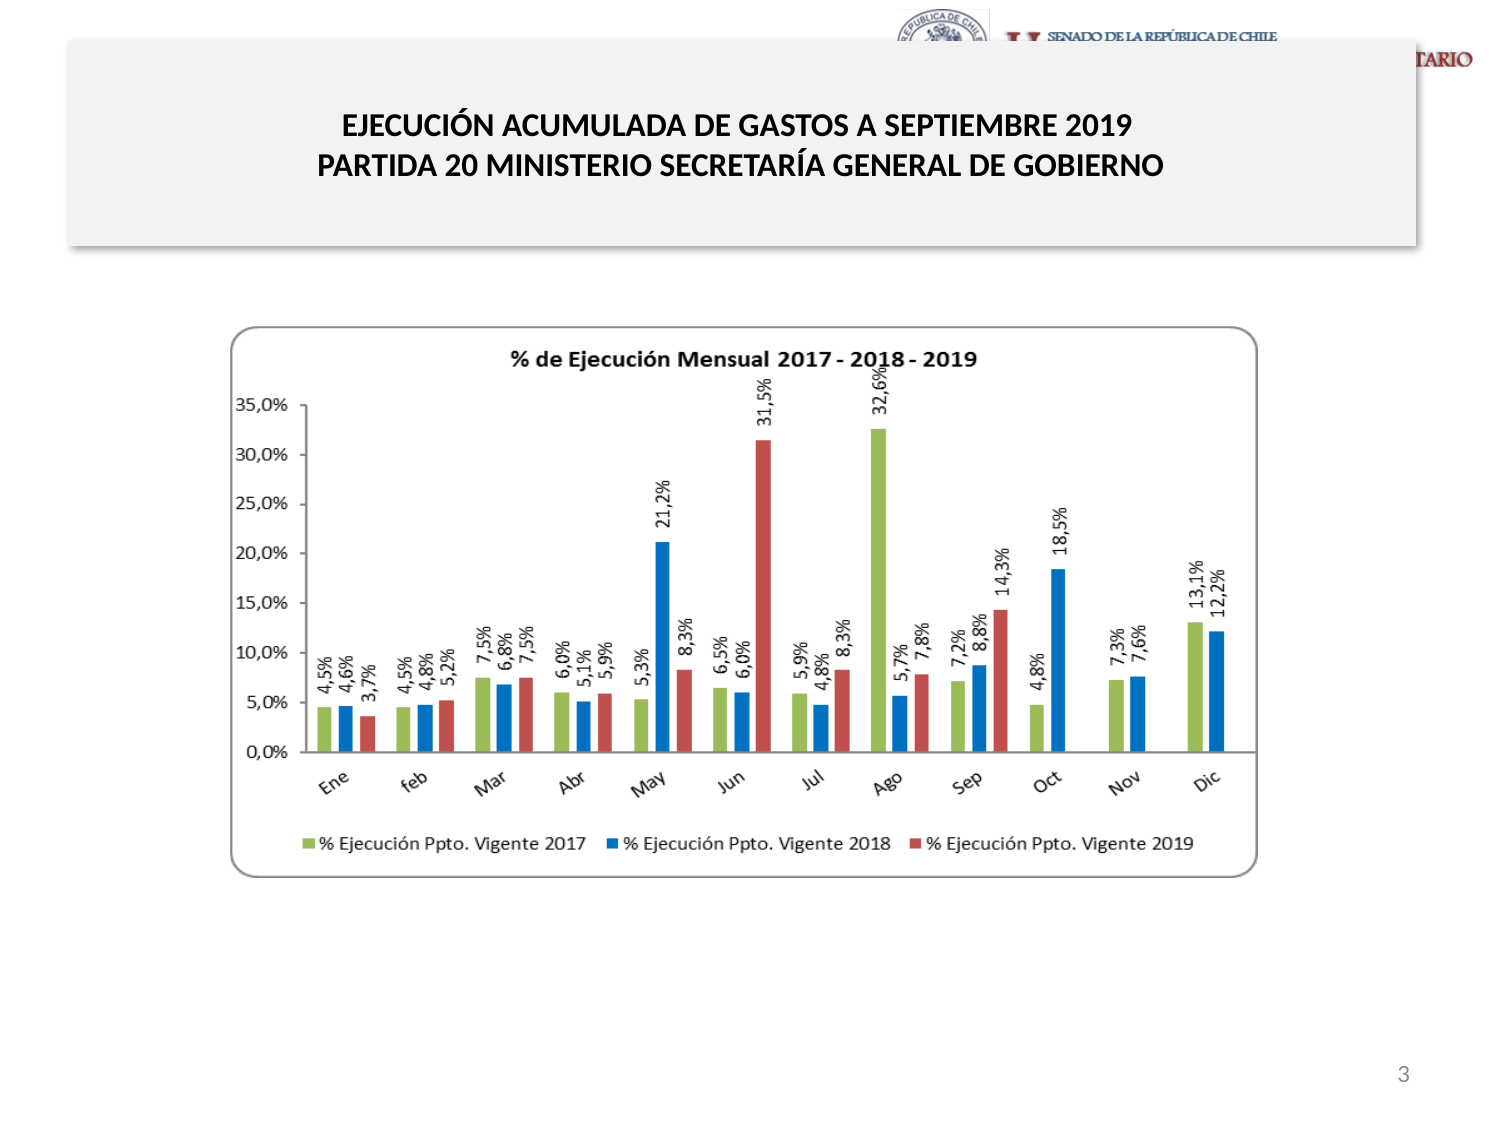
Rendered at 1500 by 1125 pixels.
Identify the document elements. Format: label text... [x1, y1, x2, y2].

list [229, 326, 1259, 879]
title EJECUCIÓN ACUMULADA DE GASTOS A SEPTIEMBRE 2019 PARTIDA 20 MINISTERIO SECRETARÍA GENERAL DE GOBIERNO [67, 41, 1415, 246]
slide_number 3 [1074, 1042, 1425, 1103]
picture [897, 5, 1500, 119]
